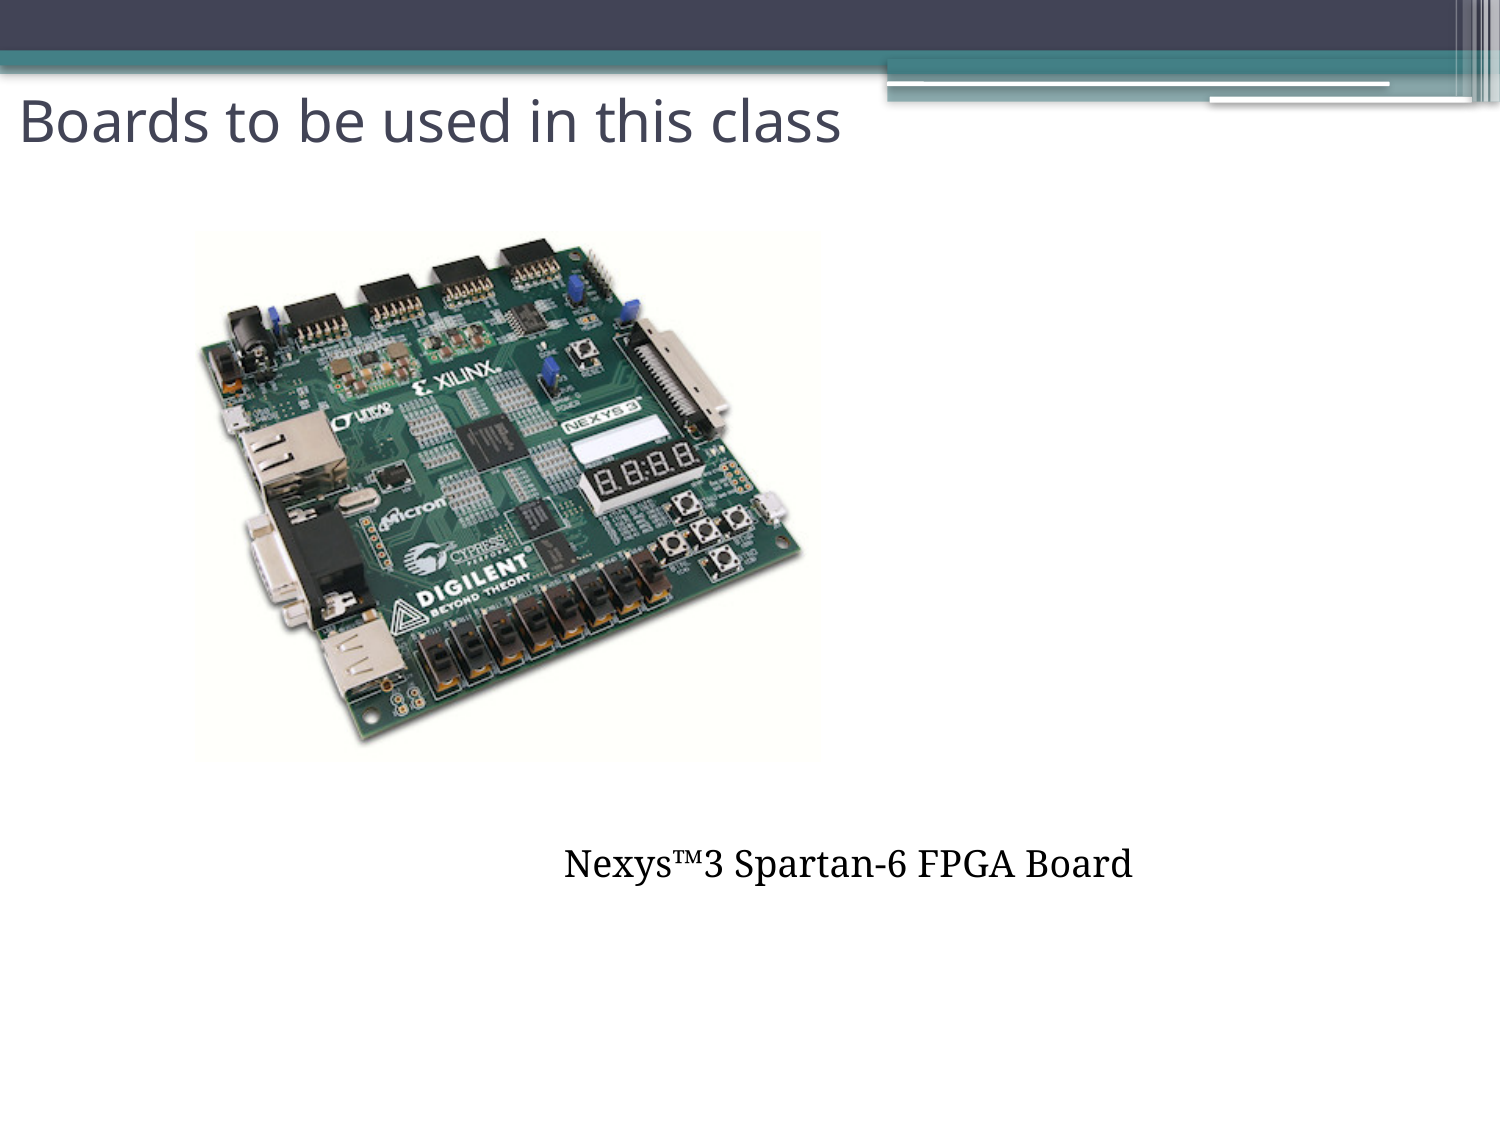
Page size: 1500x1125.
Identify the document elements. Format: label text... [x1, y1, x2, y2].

text_box Boards to be used in this class [3, 78, 1354, 161]
text_box Nexys™3 Spartan-6 FPGA Board [549, 832, 1217, 892]
picture [195, 231, 821, 762]
